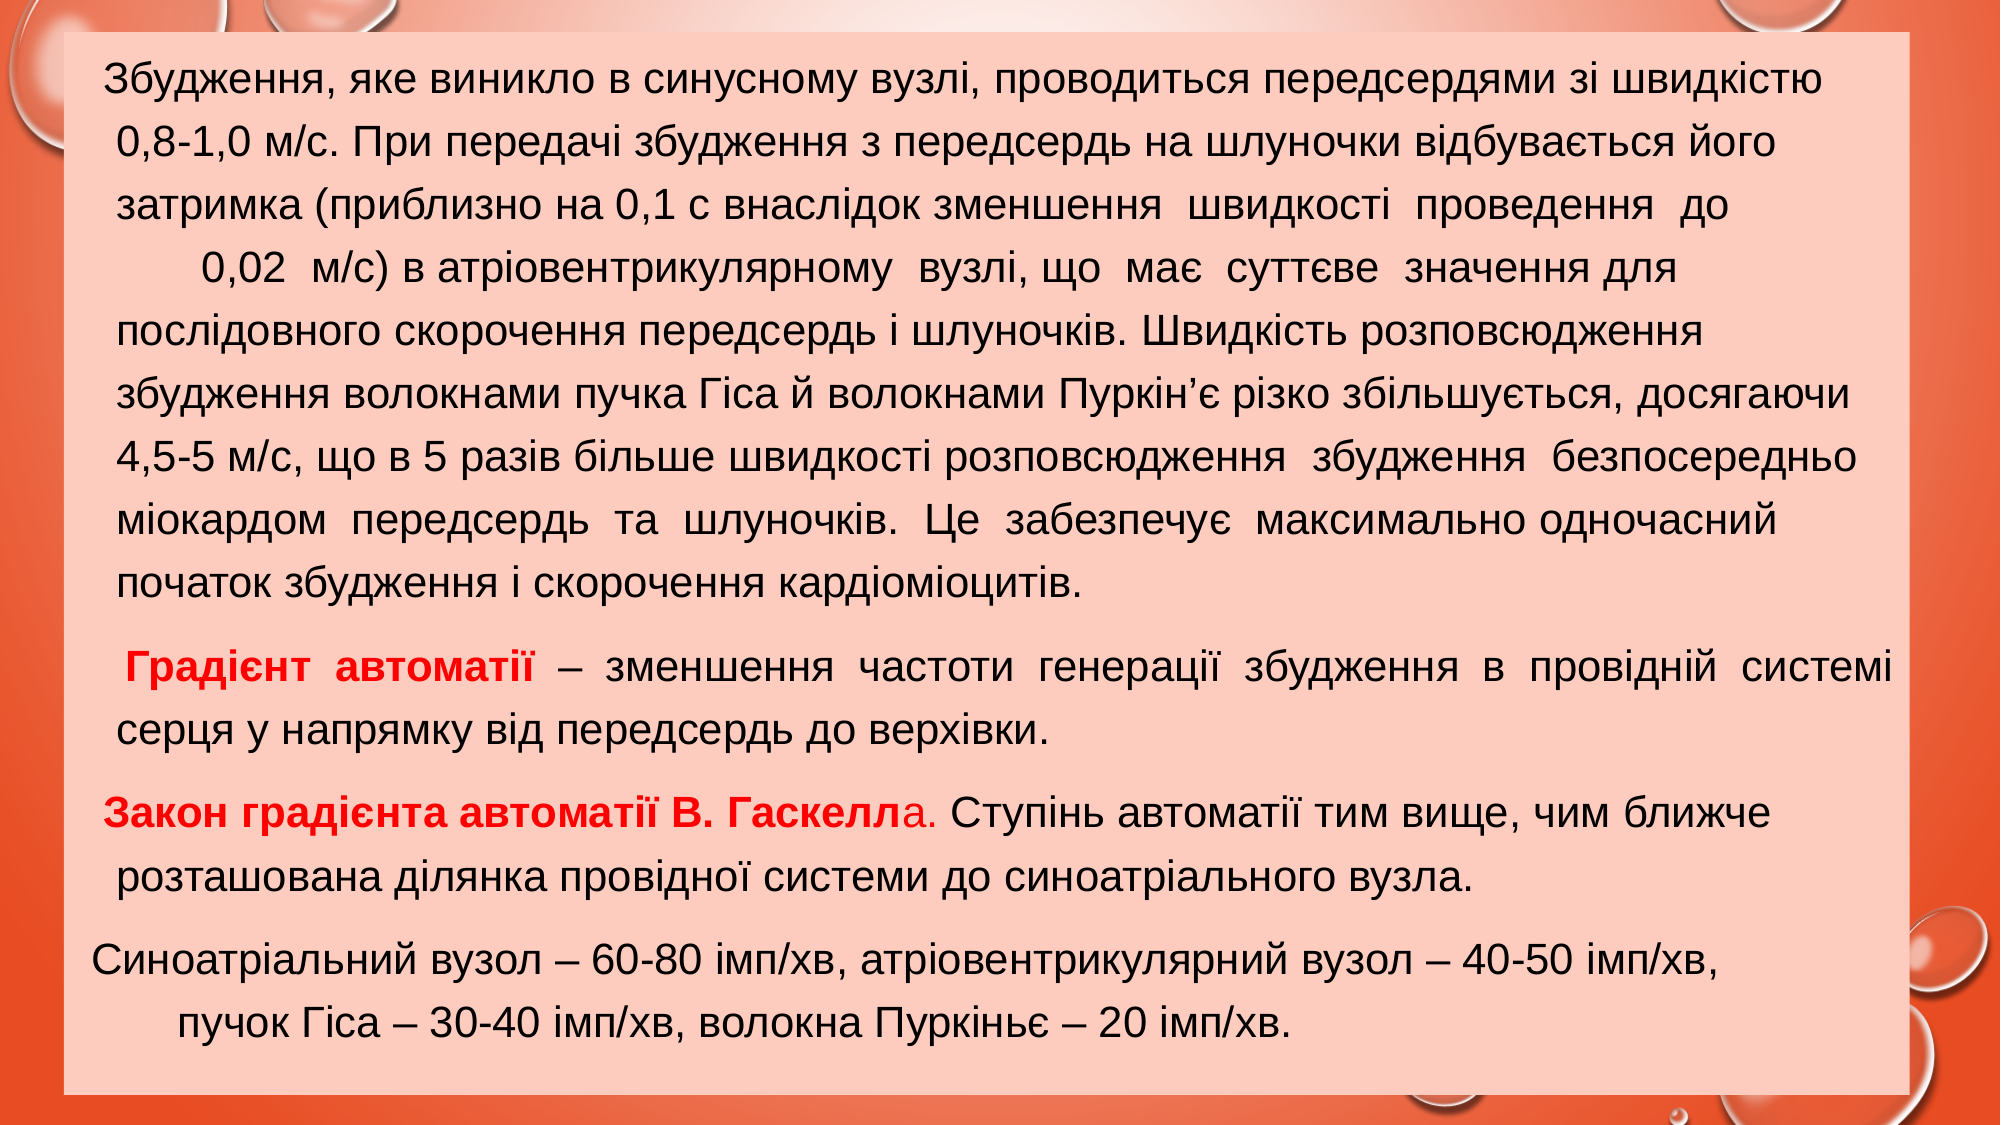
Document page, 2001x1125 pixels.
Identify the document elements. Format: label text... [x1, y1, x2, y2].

picture [0, 0, 2000, 1125]
list Збудження, яке виникло в синусному вузлі, проводиться передсердями зі швидкістю 0,8-1,0 м/с. При передачі збудження з передсердь на шлуночки відбувається його затримка (приблизно на 0,1 с внаслідок зменшення швидкості проведення до 0,02 м/с) в атріовентрикулярному вузлі, що має суттєве значення для послідовного скорочення передсердь і шлуночків. Швидкість розповсюдження збудження волокнами пучка Гіса й волокнами Пуркін’є різко збільшується, досягаючи 4,5-5 м/с, що в 5 разів більше швидкості розповсюдження збудження безпосередньо міокардом передсердь та шлуночків. Це забезпечує максимально одночасний початок збудження і скорочення кардіоміоцитів. Градієнт автоматії – зменшення частоти генерації збудження в провідній системі серця у напрямку від передсердь до верхівки. Закон градієнта автоматії В. Гаскелла. Ступінь автоматії тим вище, чим ближче розташована ділянка провідної системи до синоатріального вузла. Синоатріальний вузол – 60-80 імп/хв, атріовентрикулярний вузол – 40-50 імп/хв, пучок Гіса – 30-40 імп/хв, волокна Пуркіньє – 20 імп/хв. [63, 32, 1910, 1095]
